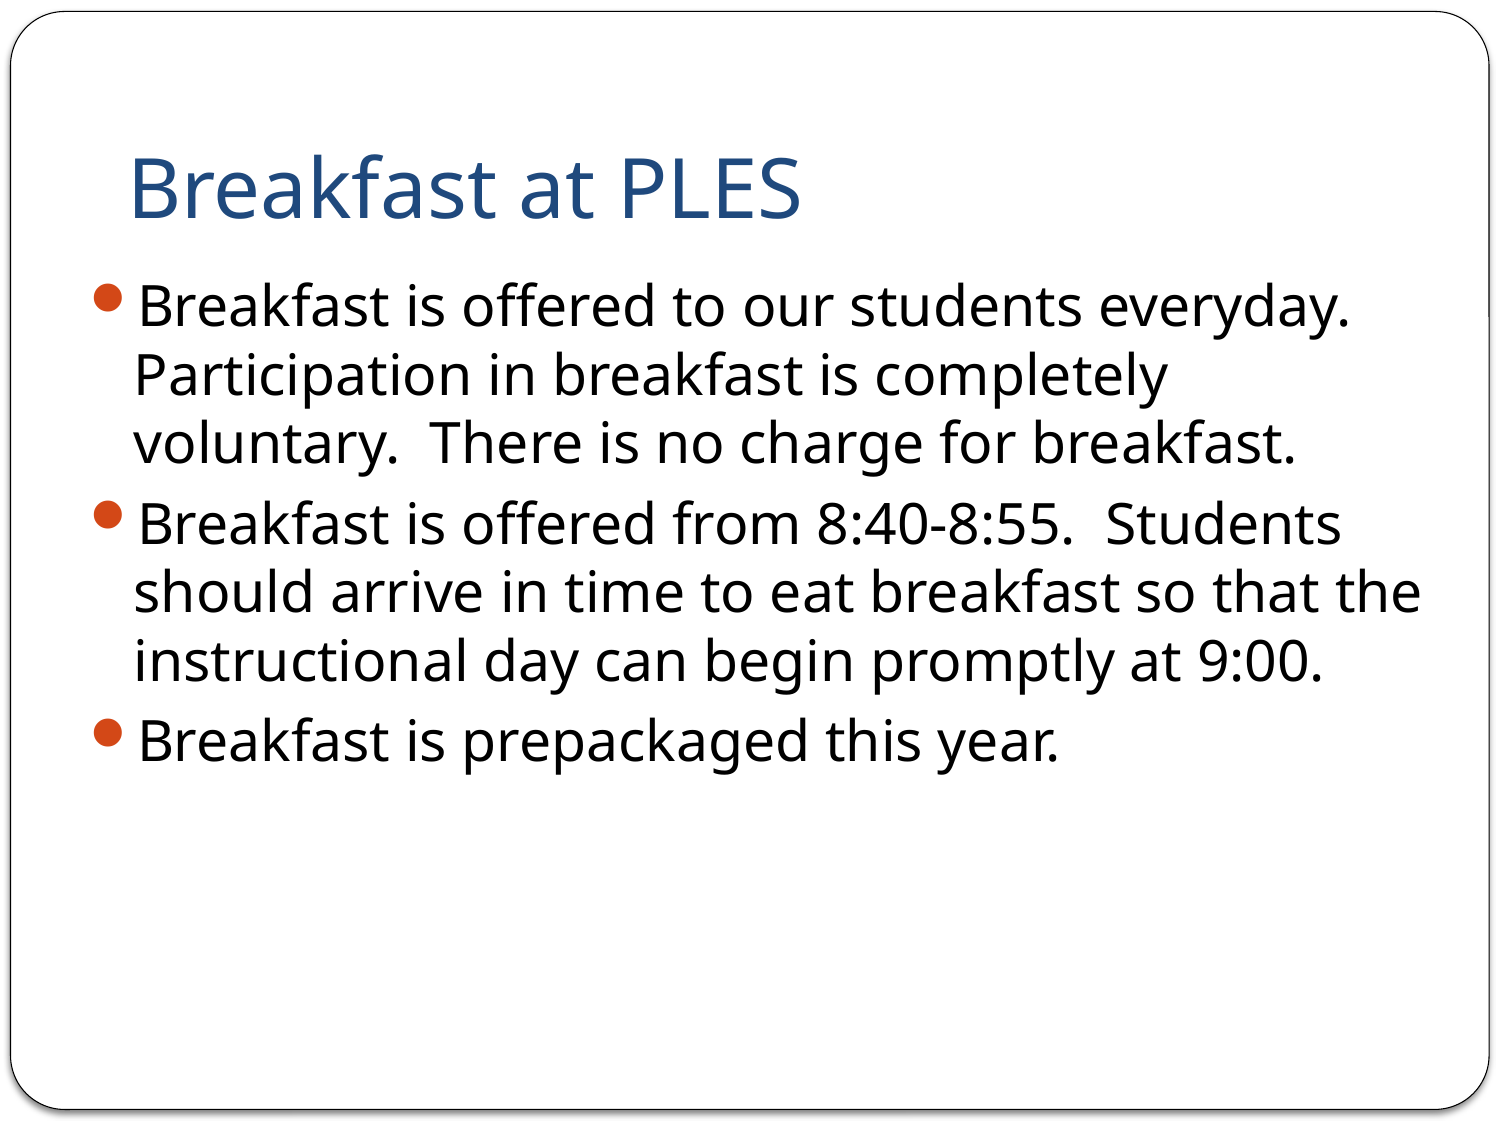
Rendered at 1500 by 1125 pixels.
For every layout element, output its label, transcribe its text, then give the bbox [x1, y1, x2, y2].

list Breakfast is offered to our students everyday. Participation in breakfast is completely voluntary. There is no charge for breakfast. Breakfast is offered from 8:40-8:55. Students should arrive in time to eat breakfast so that the instructional day can begin promptly at 9:00. Breakfast is prepackaged this year. [75, 262, 1463, 838]
title Breakfast at PLES [112, 62, 1388, 250]
